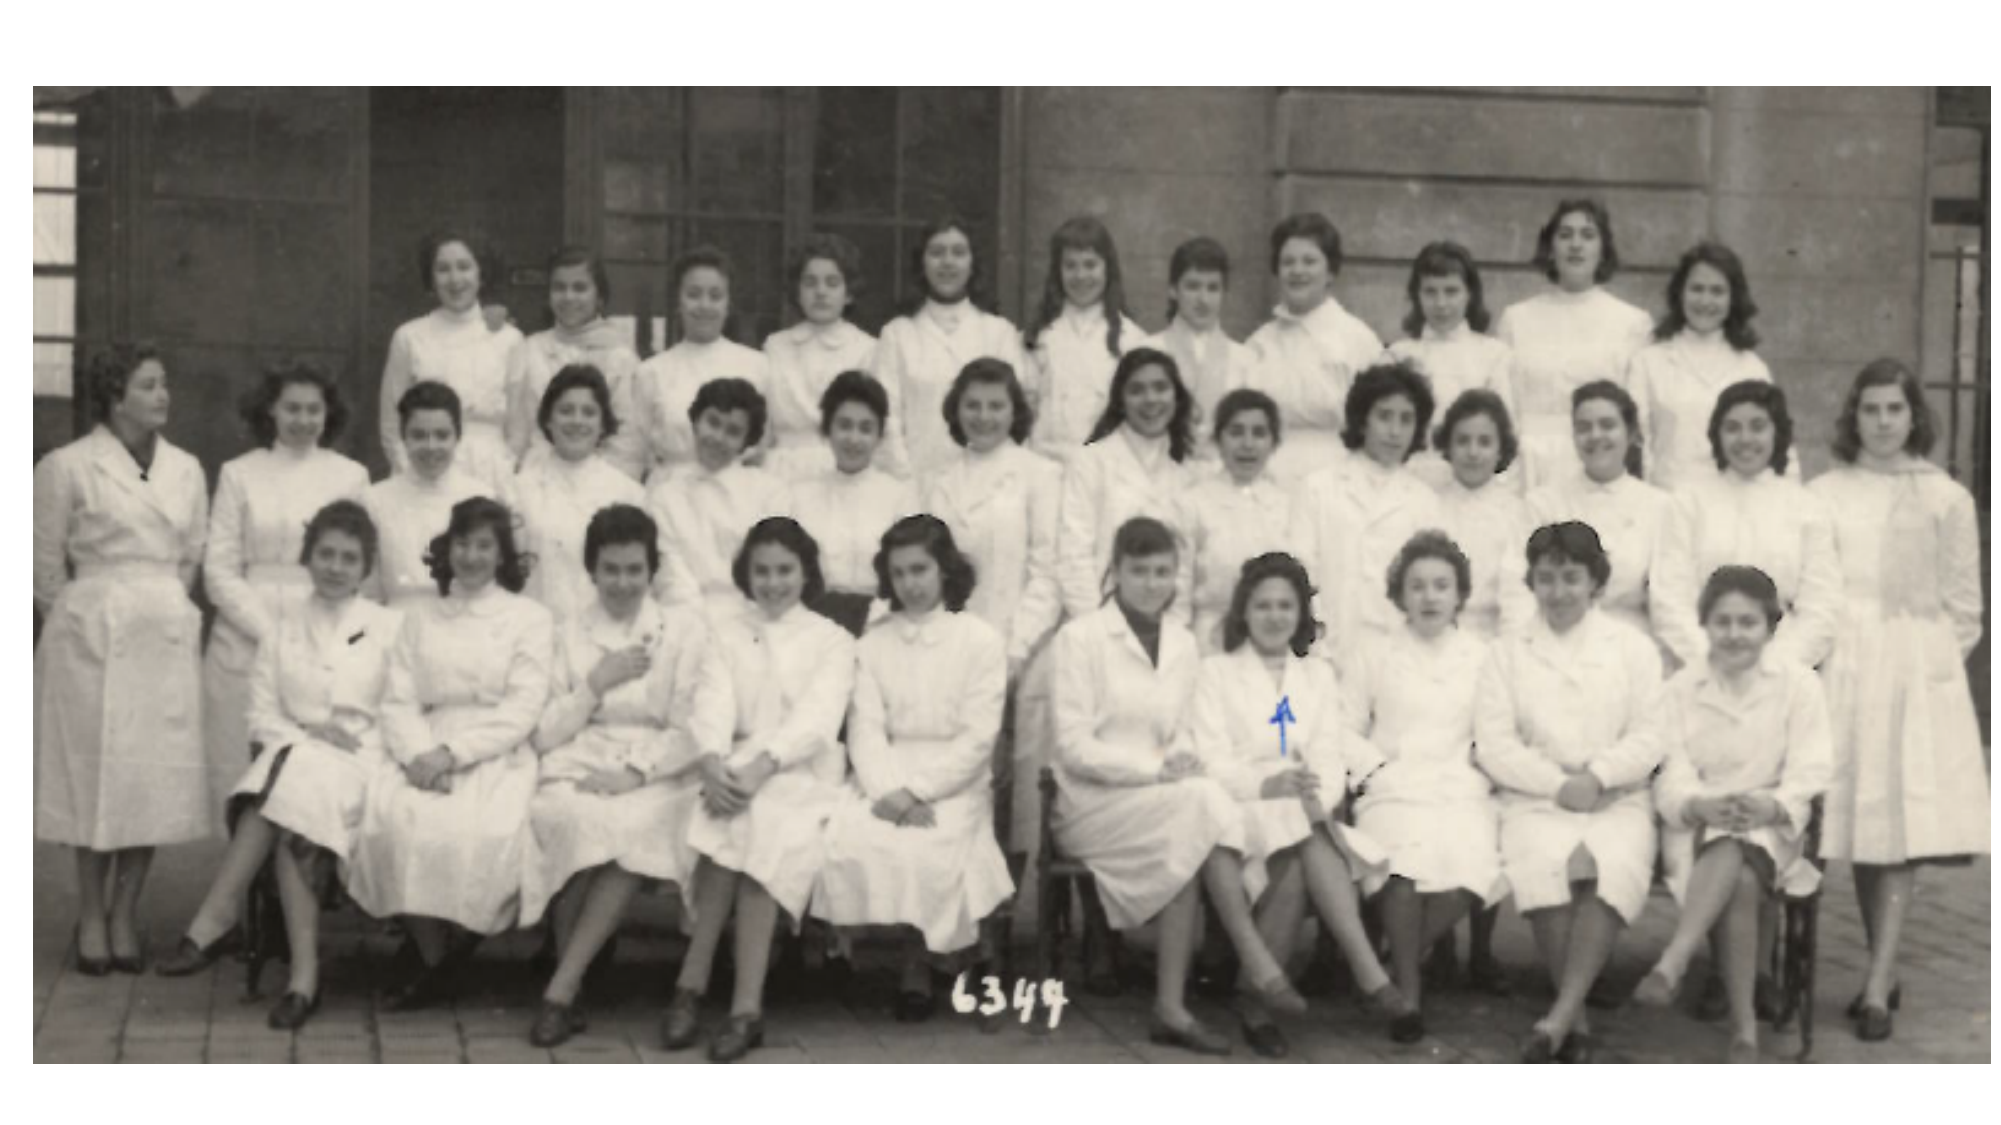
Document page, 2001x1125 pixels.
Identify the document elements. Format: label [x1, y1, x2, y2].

picture [33, 86, 1991, 1064]
